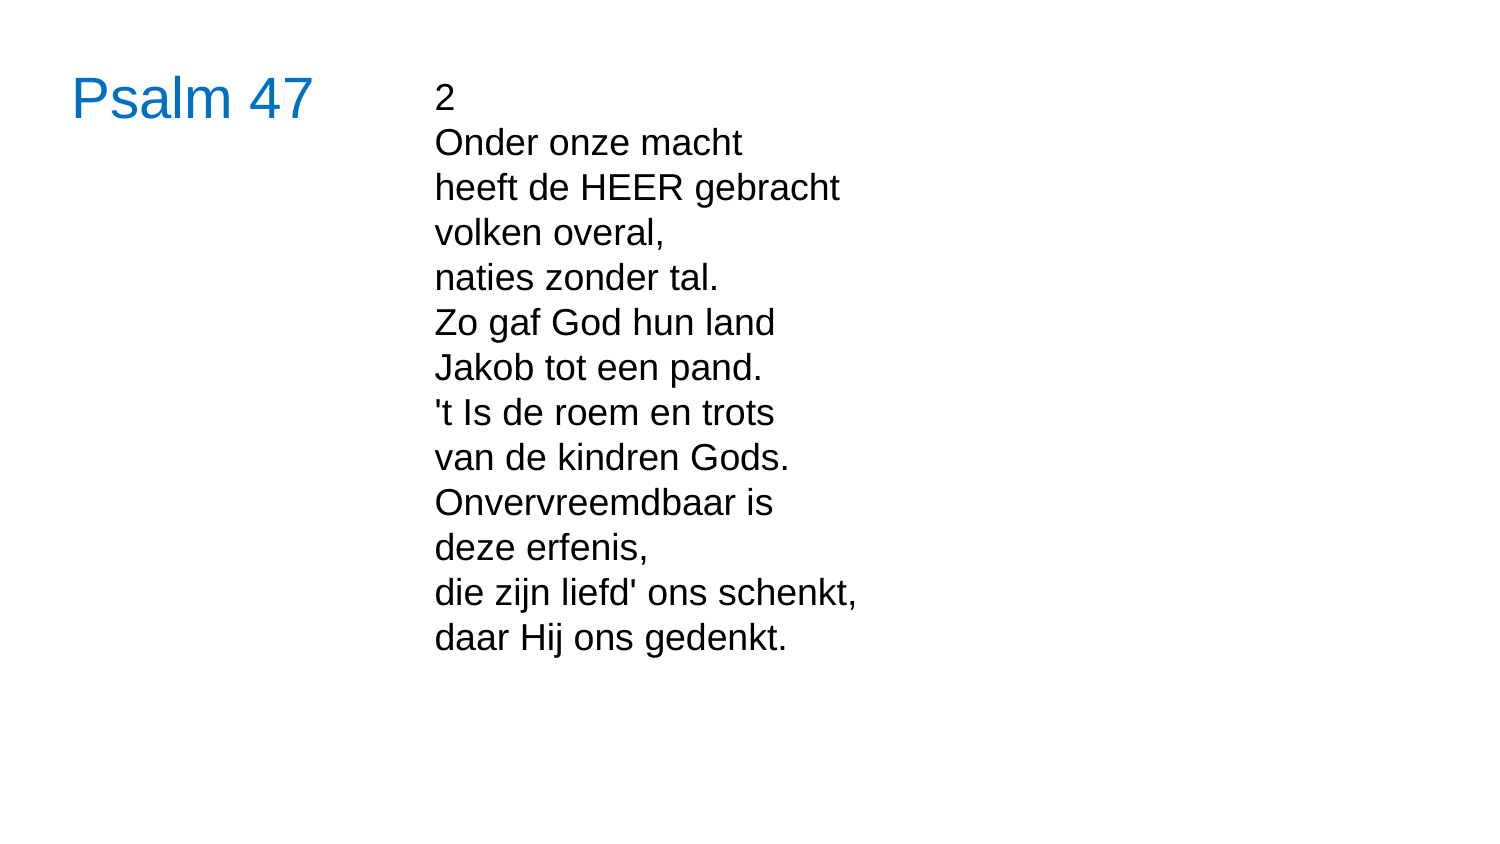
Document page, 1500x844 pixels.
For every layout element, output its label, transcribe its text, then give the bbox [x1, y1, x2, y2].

text_box 2 Onder onze macht heeft de HEER gebracht volken overal, naties zonder tal. Zo gaf God hun land Jakob tot een pand. 't Is de roem en trots van de kindren Gods. Onvervreemdbaar is deze erfenis, die zijn liefd' ons schenkt, daar Hij ons gedenkt. [419, 65, 1367, 665]
title Psalm 47 [56, 45, 482, 140]
